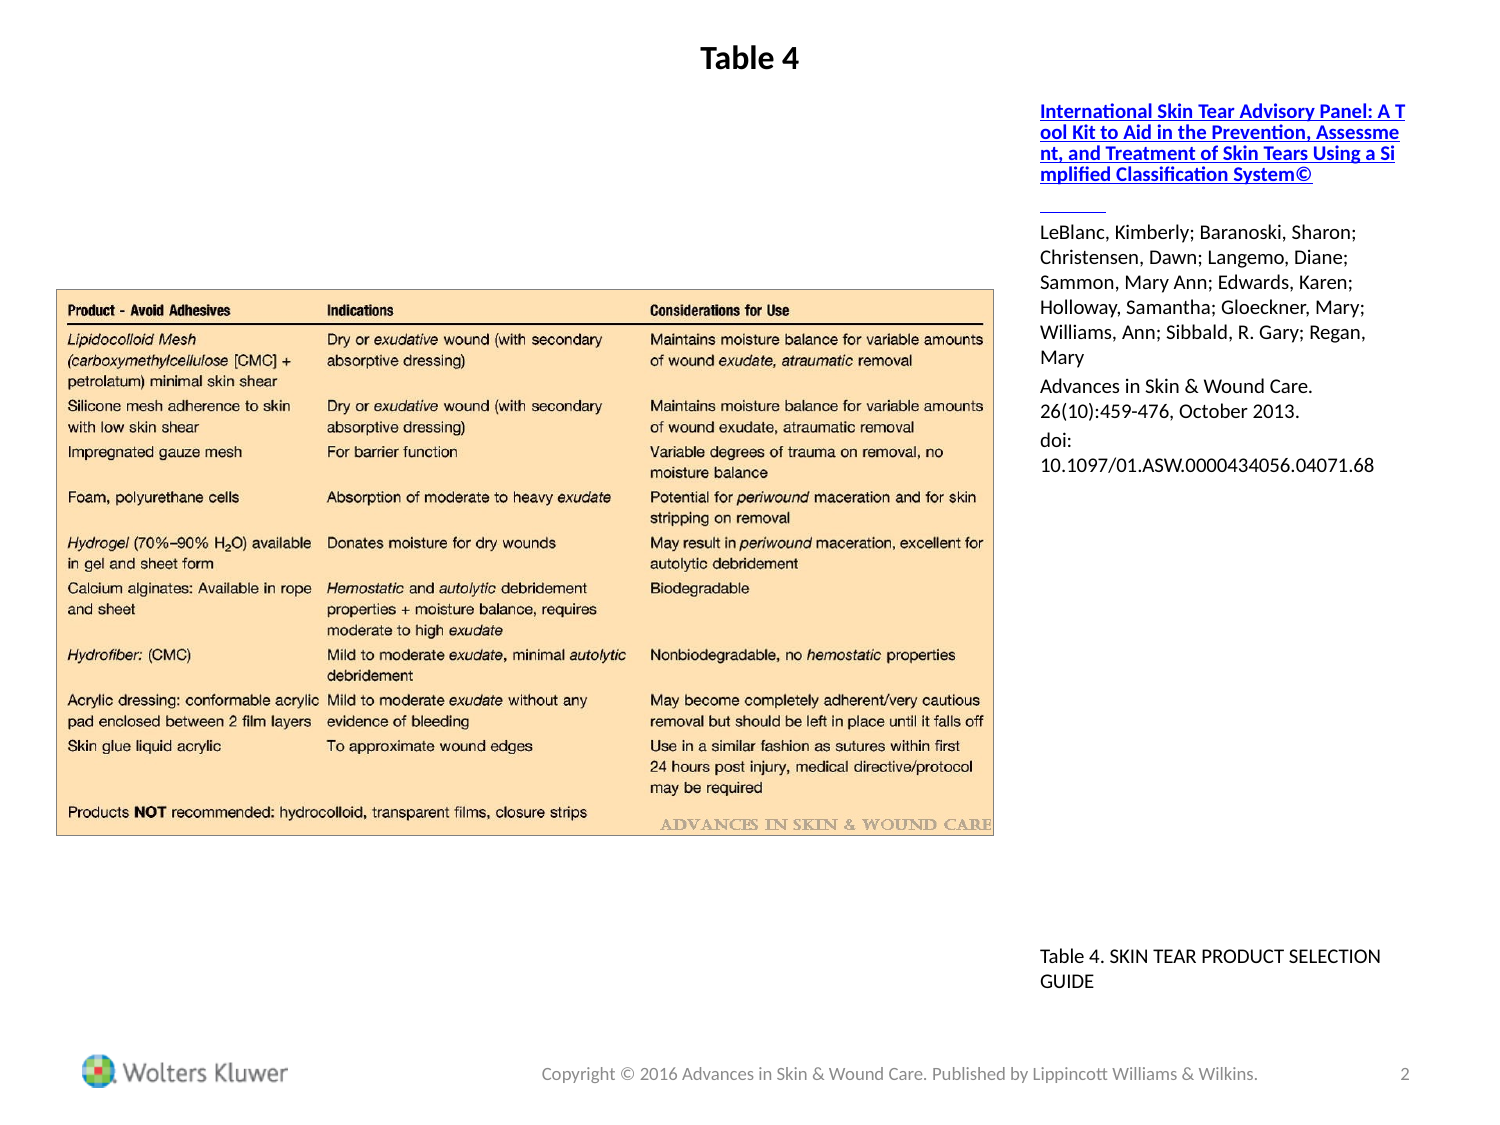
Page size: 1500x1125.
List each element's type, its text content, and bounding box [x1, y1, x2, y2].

list Table 4. SKIN TEAR PRODUCT SELECTION GUIDE [1025, 399, 1425, 1026]
title Table 4 [75, 27, 1425, 84]
slide_number 2 [1362, 1042, 1425, 1103]
picture [82, 1037, 288, 1088]
picture [55, 288, 994, 837]
footer Copyright © 2016 Advances in Skin & Wound Care. Published by Lippincott Williams & Wilkins. [437, 1042, 1362, 1103]
list International Skin Tear Advisory Panel: A Tool Kit to Aid in the Prevention, Assessment, and Treatment of Skin Tears Using a Simplified Classification System© LeBlanc, Kimberly; Baranoski, Sharon; Christensen, Dawn; Langemo, Diane; Sammon, Mary Ann; Edwards, Karen; Holloway, Samantha; Gloeckner, Mary; Williams, Ann; Sibbald, R. Gary; Regan, Mary Advances in Skin & Wound Care. 26(10):459-476, October 2013. doi: 10.1097/01.ASW.0000434056.04071.68 [1025, 90, 1425, 391]
